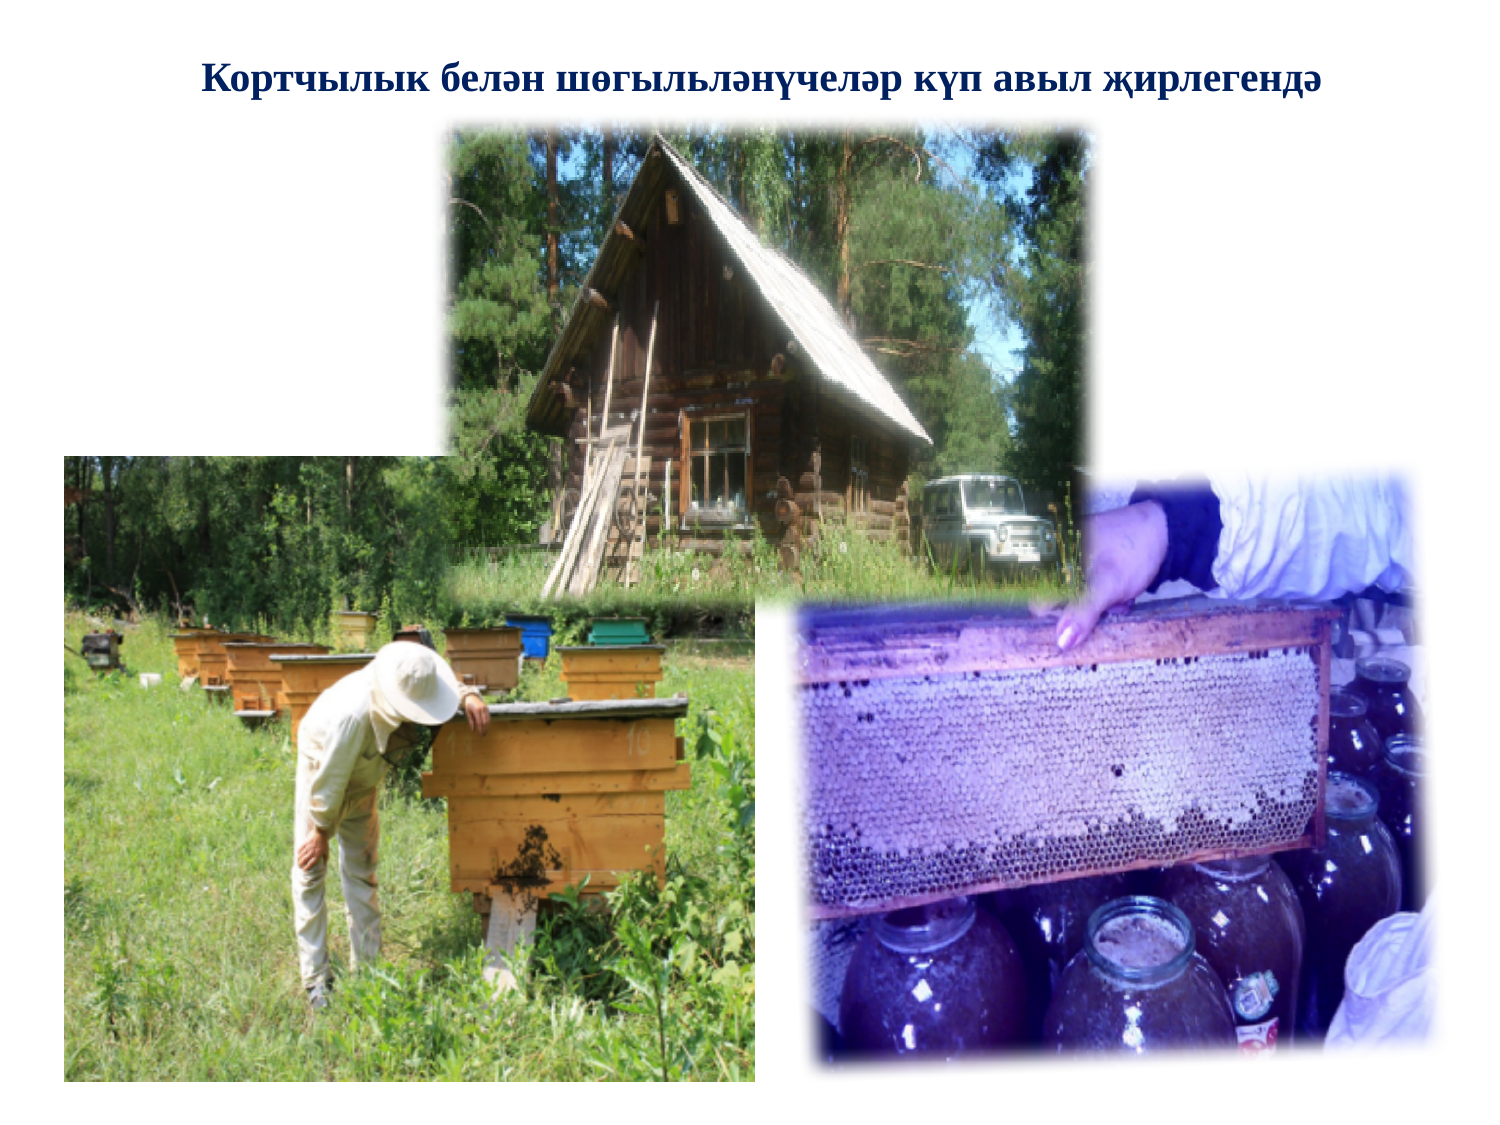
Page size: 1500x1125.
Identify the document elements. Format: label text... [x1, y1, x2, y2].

picture [64, 113, 1437, 1083]
text_box Кортчылык белән шөгыльләнүчеләр күп авыл җирлегендә [182, 42, 1341, 108]
